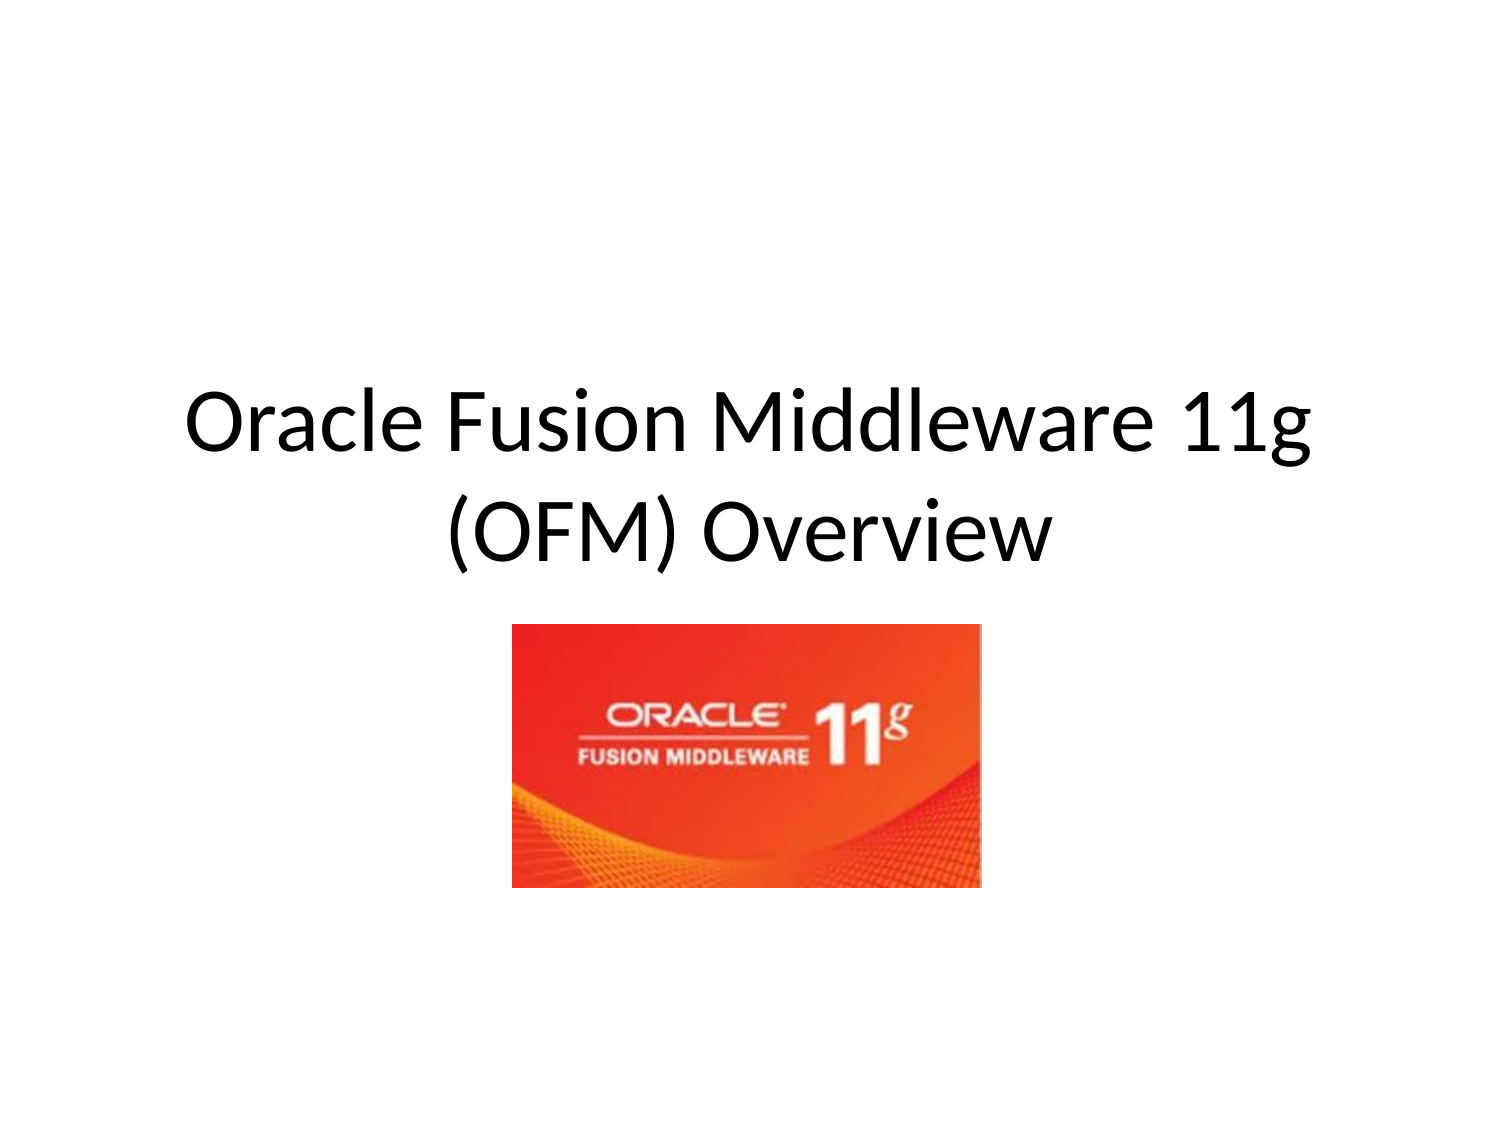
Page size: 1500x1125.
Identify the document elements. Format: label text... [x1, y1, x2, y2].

title Oracle Fusion Middleware 11g (OFM) Overview [112, 349, 1388, 591]
picture [512, 624, 982, 888]
